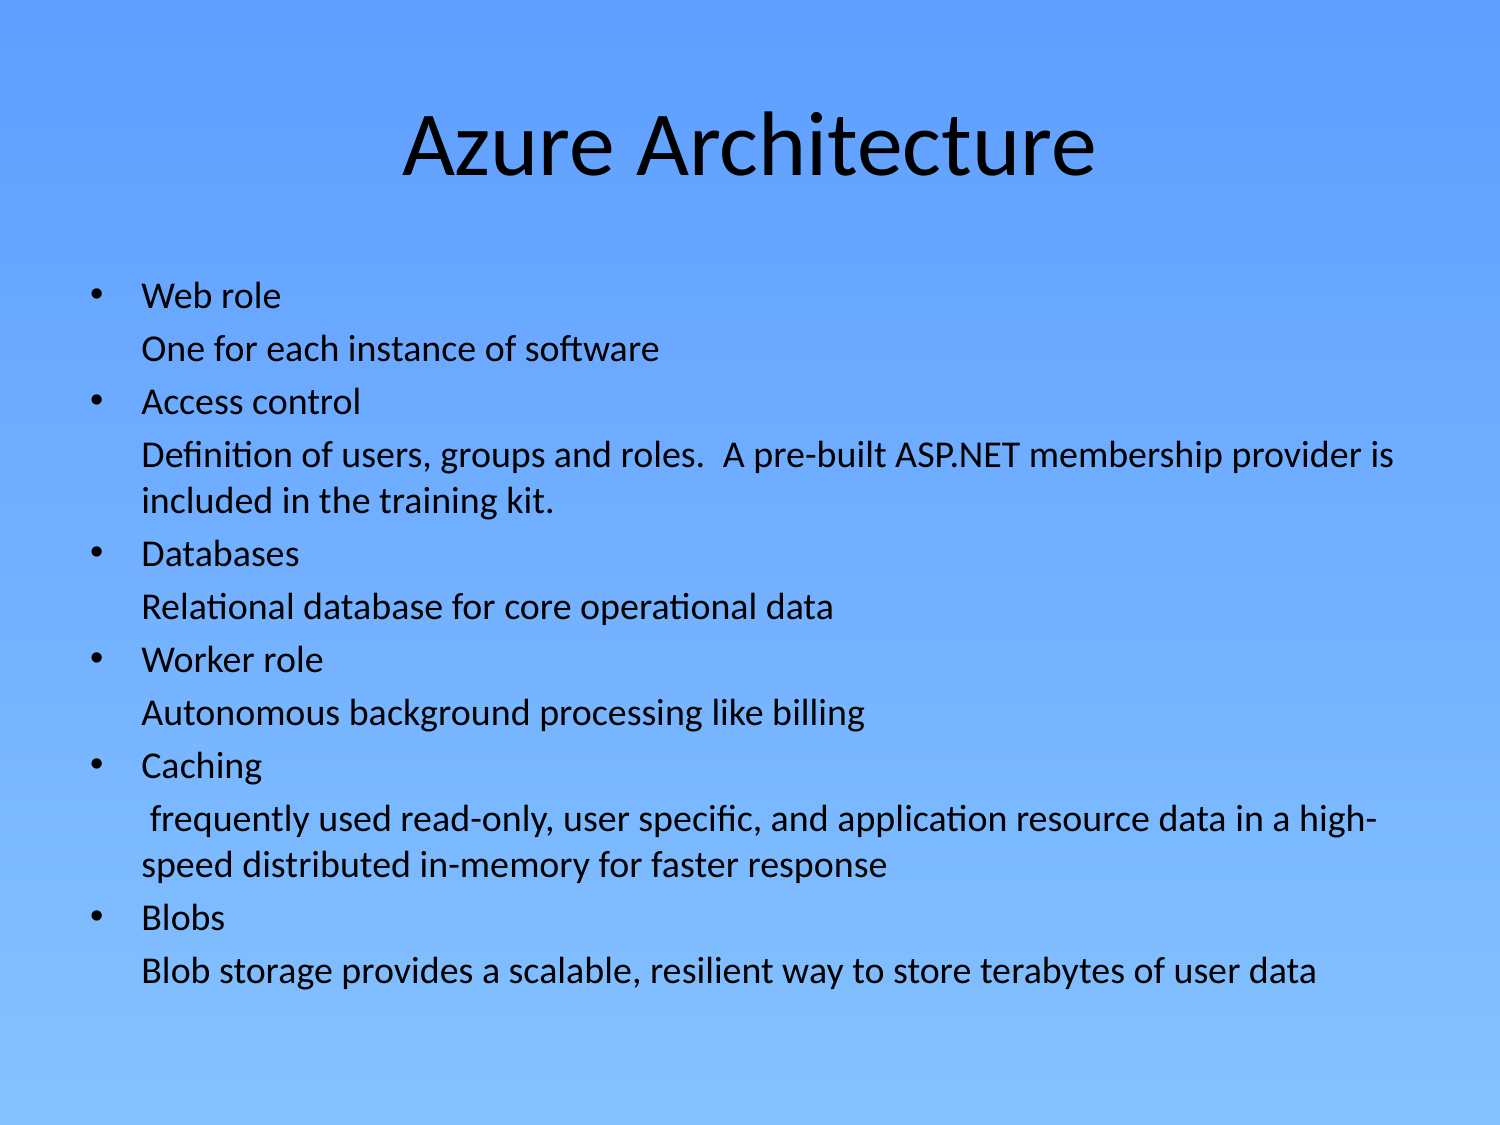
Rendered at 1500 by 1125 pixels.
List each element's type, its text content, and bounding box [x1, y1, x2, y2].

list Web role One for each instance of software Access control Definition of users, groups and roles. A pre-built ASP.NET membership provider is included in the training kit. Databases Relational database for core operational data Worker role Autonomous background processing like billing Caching frequently used read-only, user specific, and application resource data in a high-speed distributed in-memory for faster response Blobs Blob storage provides a scalable, resilient way to store terabytes of user data [75, 262, 1425, 1005]
title Azure Architecture [75, 45, 1425, 233]
